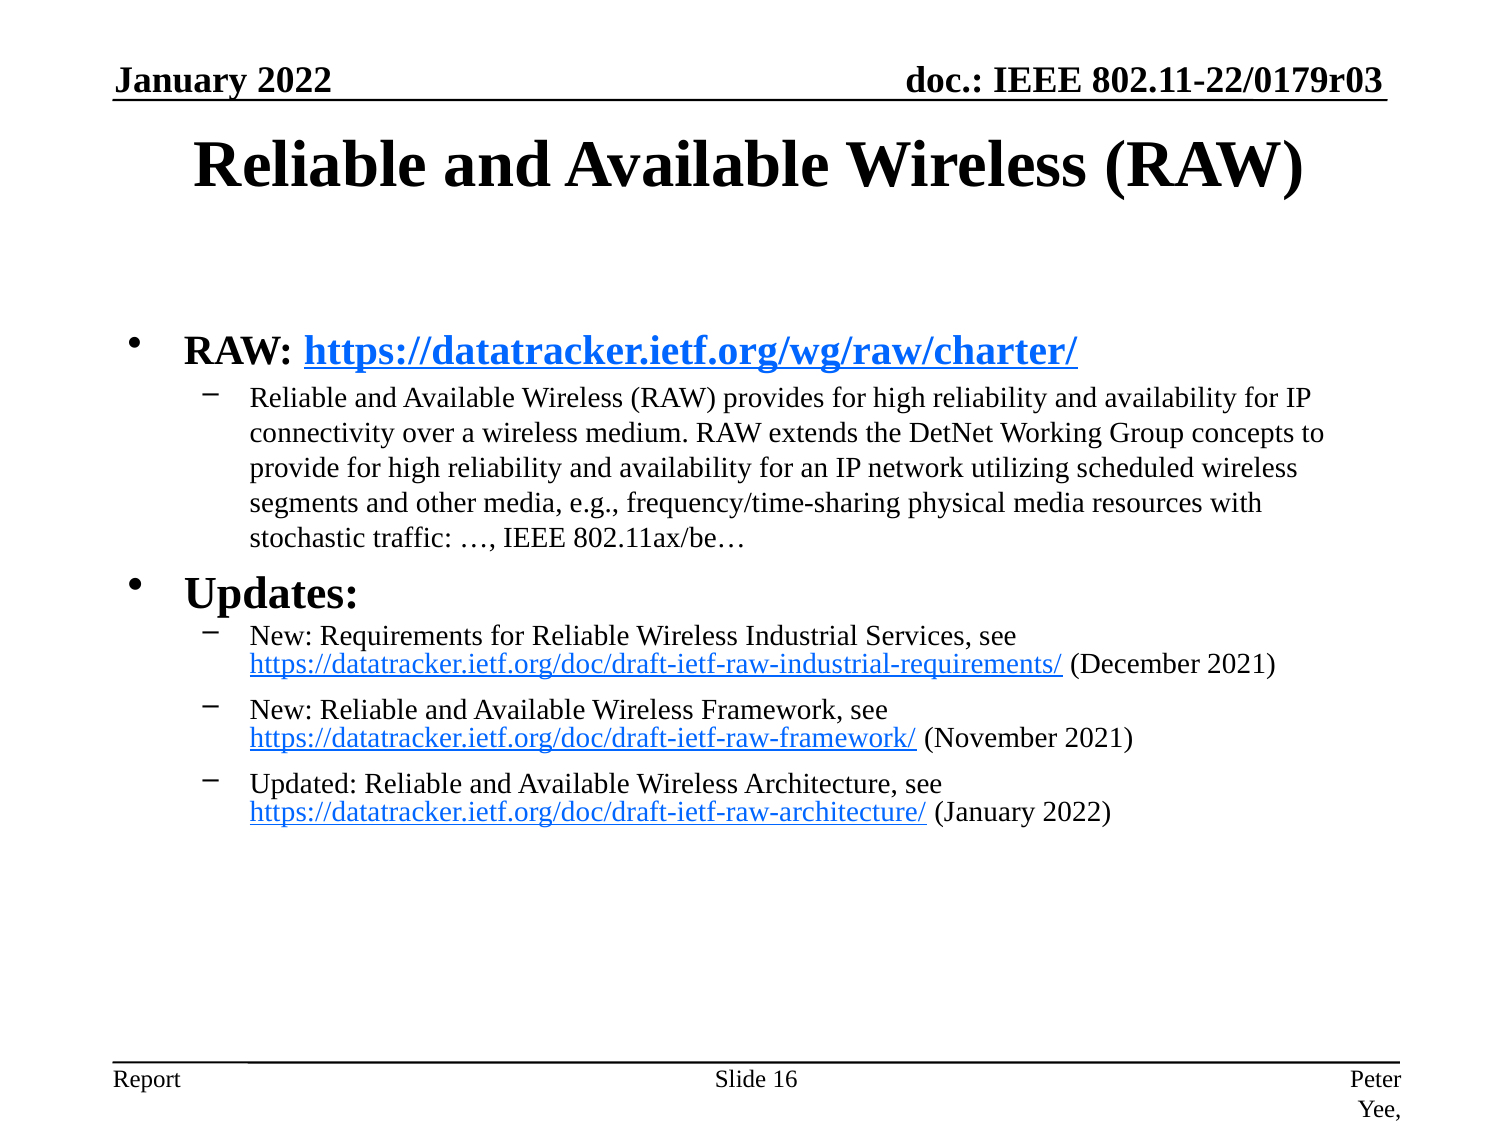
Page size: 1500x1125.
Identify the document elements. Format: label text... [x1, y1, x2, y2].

title Reliable and Available Wireless (RAW) [112, 112, 1388, 288]
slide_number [114, 54, 425, 100]
slide_number Slide 16 [712, 1062, 800, 1093]
list RAW: https://datatracker.ietf.org/wg/raw/charter/ Reliable and Available Wireless (RAW) provides for high reliability and availability for IP connectivity over a wireless medium. RAW extends the DetNet Working Group concepts to provide for high reliability and availability for an IP network utilizing scheduled wireless segments and other media, e.g., frequency/time-sharing physical media resources with stochastic traffic: …, IEEE 802.11ax/be… Updates: New: Requirements for Reliable Wireless Industrial Services, see https://datatracker.ietf.org/doc/draft-ietf-raw-industrial-requirements/ (December 2021) New: Reliable and Available Wireless Framework, see https://datatracker.ietf.org/doc/draft-ietf-raw-framework/ (November 2021) Updated: Reliable and Available Wireless Architecture, see https://datatracker.ietf.org/doc/draft-ietf-raw-architecture/ (January 2022) [112, 324, 1388, 1000]
footer Peter Yee, AKAYLA [1325, 1062, 1402, 1093]
